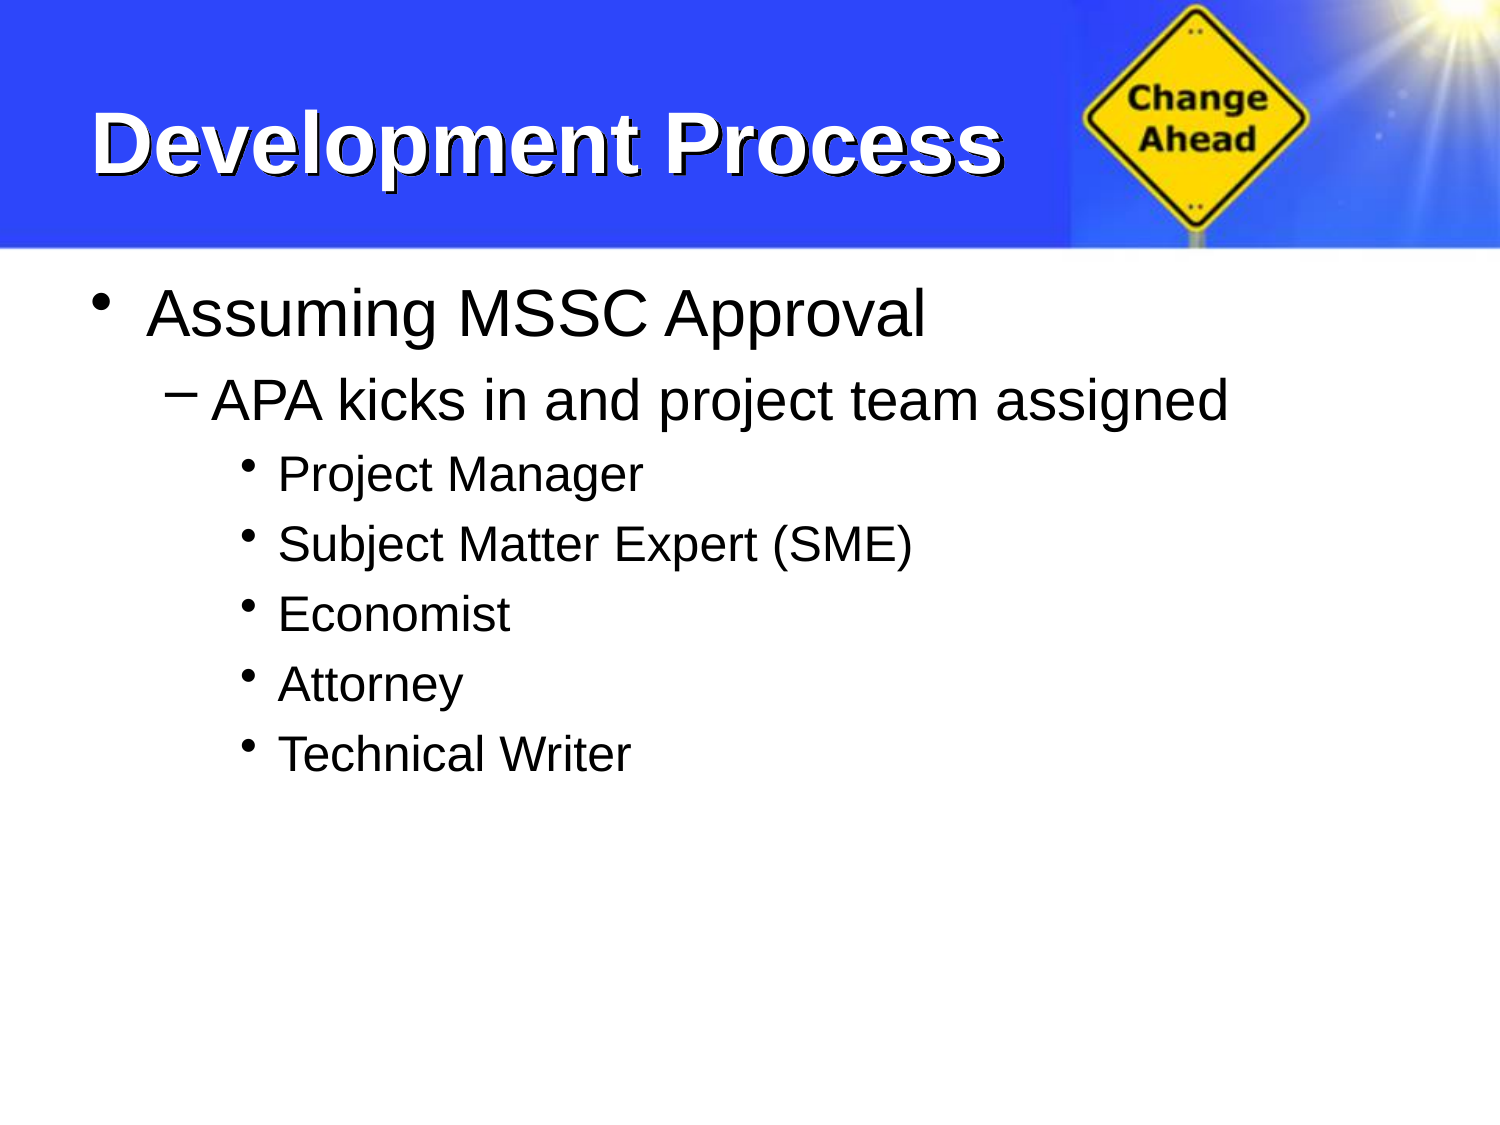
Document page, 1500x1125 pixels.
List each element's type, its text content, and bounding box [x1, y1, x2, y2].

picture [0, 0, 1500, 1125]
title Development Process [74, 44, 1426, 233]
list Assuming MSSC Approval APA kicks in and project team assigned Project Manager Subject Matter Expert (SME) Economist Attorney Technical Writer [75, 262, 1425, 1005]
